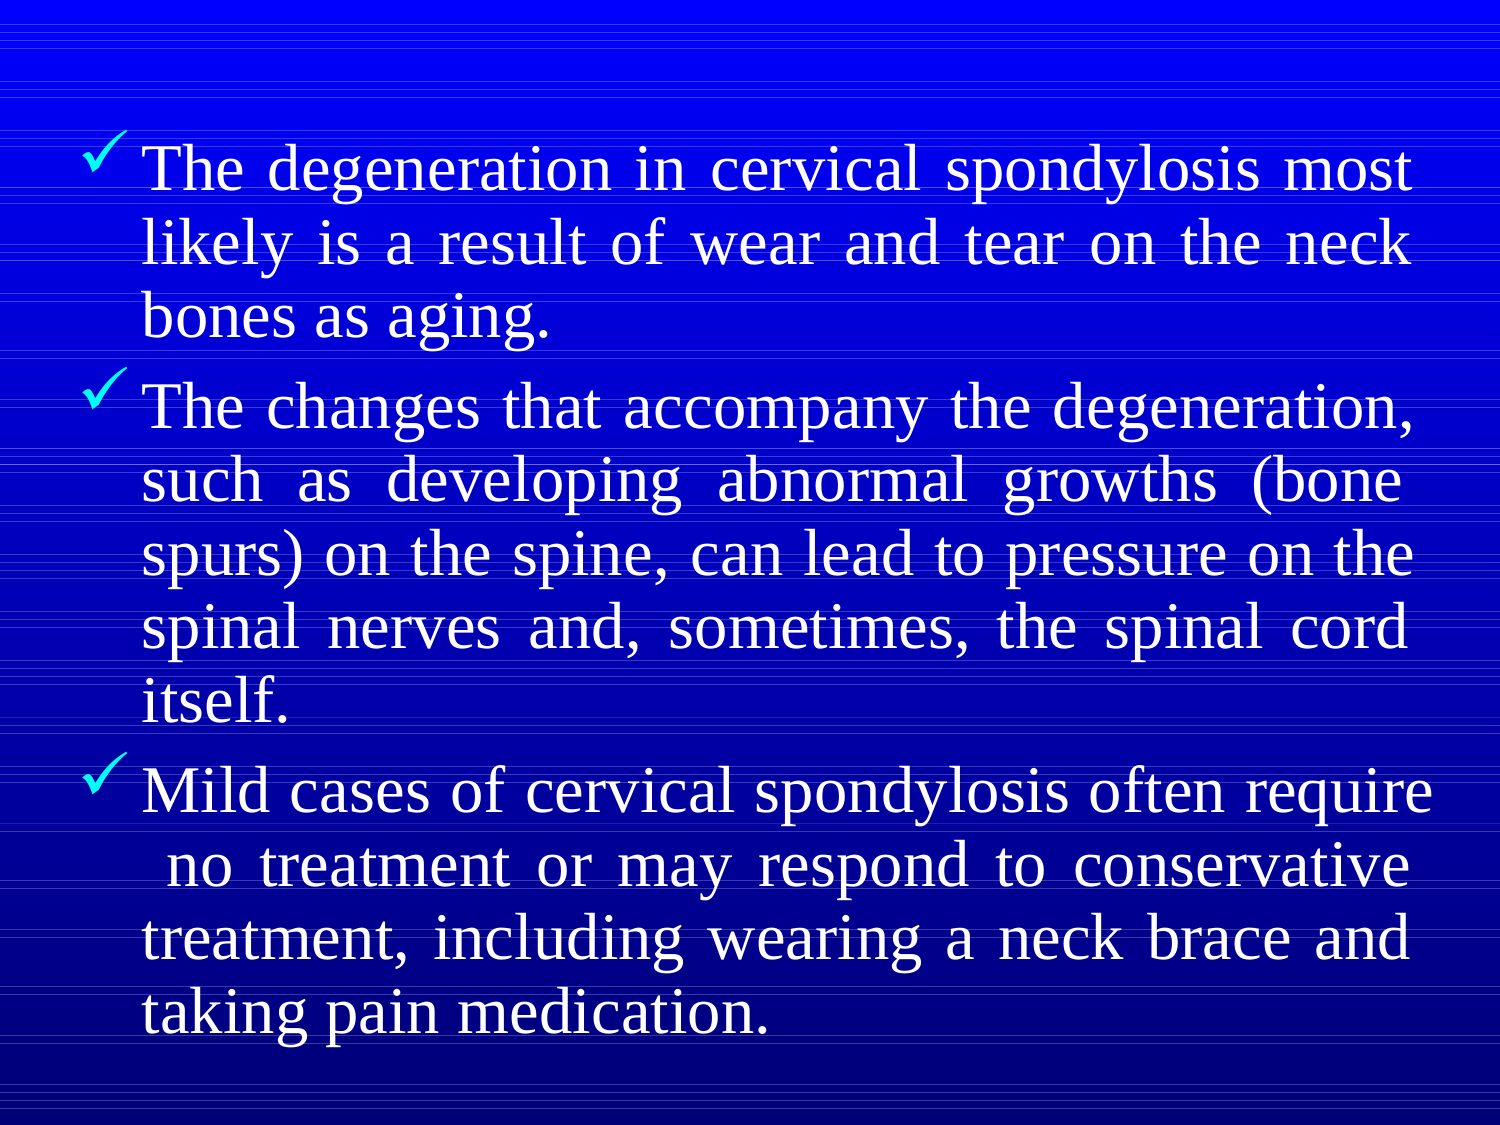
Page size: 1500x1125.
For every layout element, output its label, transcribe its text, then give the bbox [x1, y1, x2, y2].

text_box The degeneration in cervical spondylosis most likely is a result of wear and tear on the neck bones as aging. The changes that accompany the degeneration, such as developing abnormal growths (bone spurs) on the spine, can lead to pressure on the spinal nerves and, sometimes, the spinal cord itself. Mild cases of cervical spondylosis often require no treatment or may respond to conservative treatment, including wearing a neck brace and taking pain medication. [74, 123, 1438, 1049]
